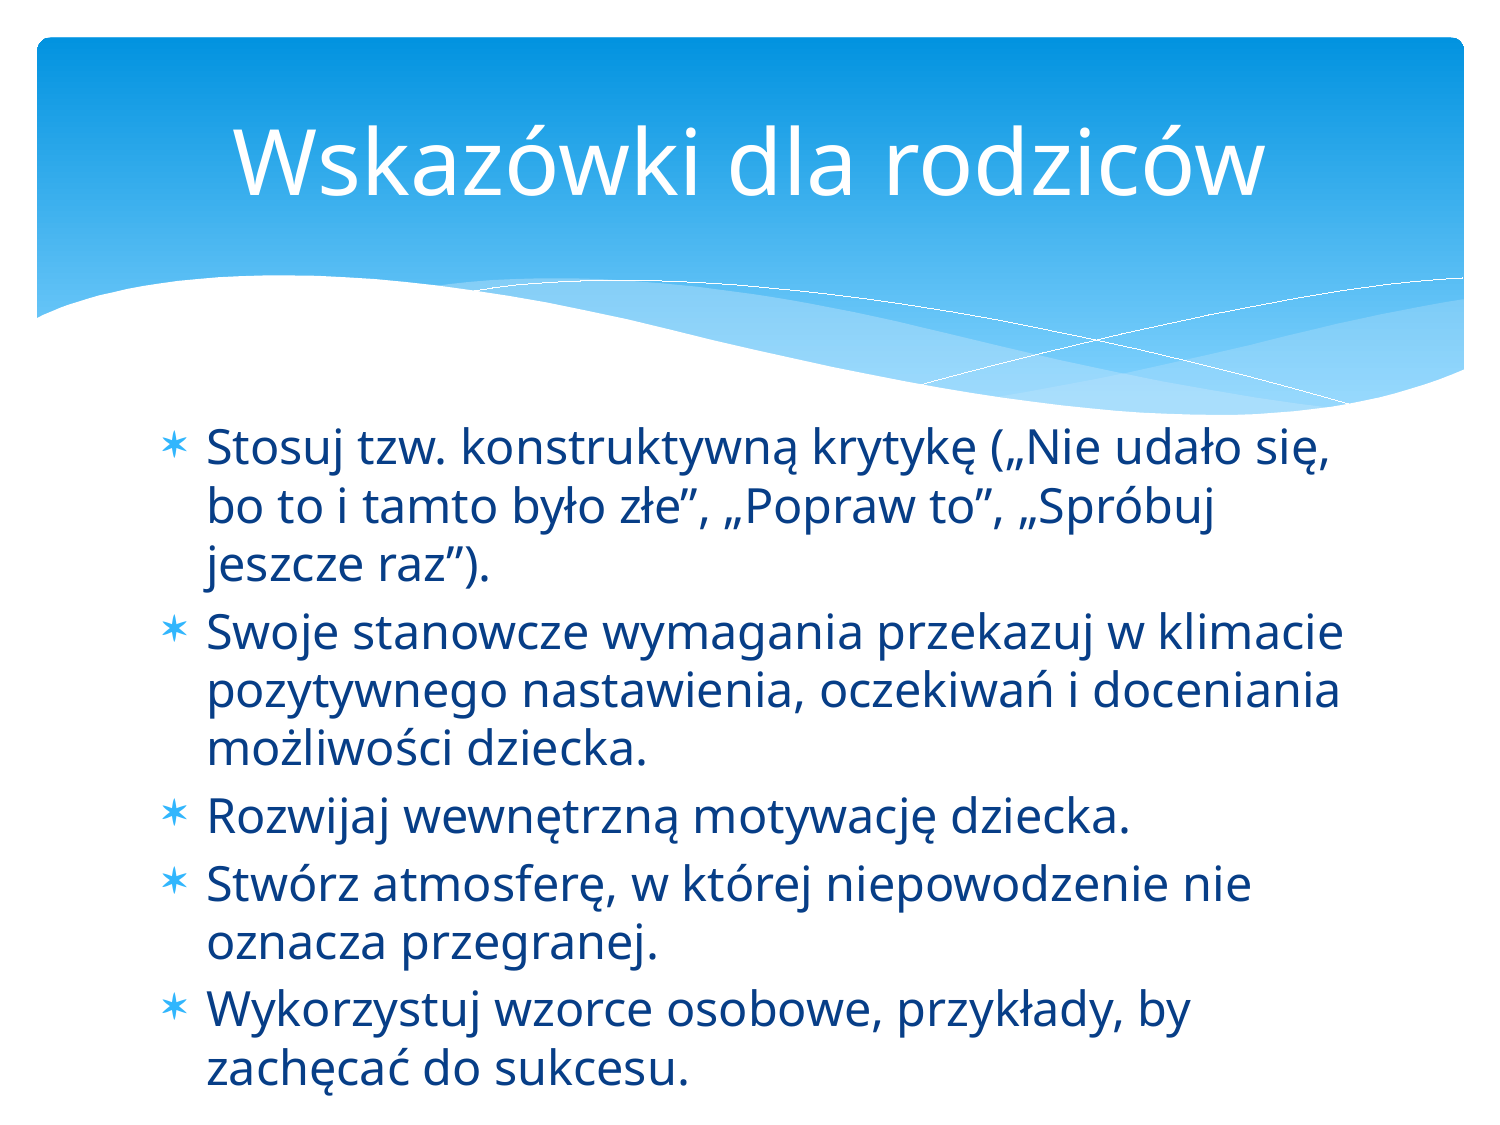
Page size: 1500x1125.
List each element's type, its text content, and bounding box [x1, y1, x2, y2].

title Wskazówki dla rodziców [75, 55, 1425, 261]
list Stosuj tzw. konstruktywną krytykę („Nie udało się, bo to i tamto było złe”, „Popraw to”, „Spróbuj jeszcze raz”). Swoje stanowcze wymagania przekazuj w klimacie pozytywnego nastawienia, oczekiwań i doceniania możliwości dziecka. Rozwijaj wewnętrzną motywację dziecka. Stwórz atmosferę, w której niepowodzenie nie oznacza przegranej. Wykorzystuj wzorce osobowe, przykłady, by zachęcać do sukcesu. [147, 408, 1363, 1106]
